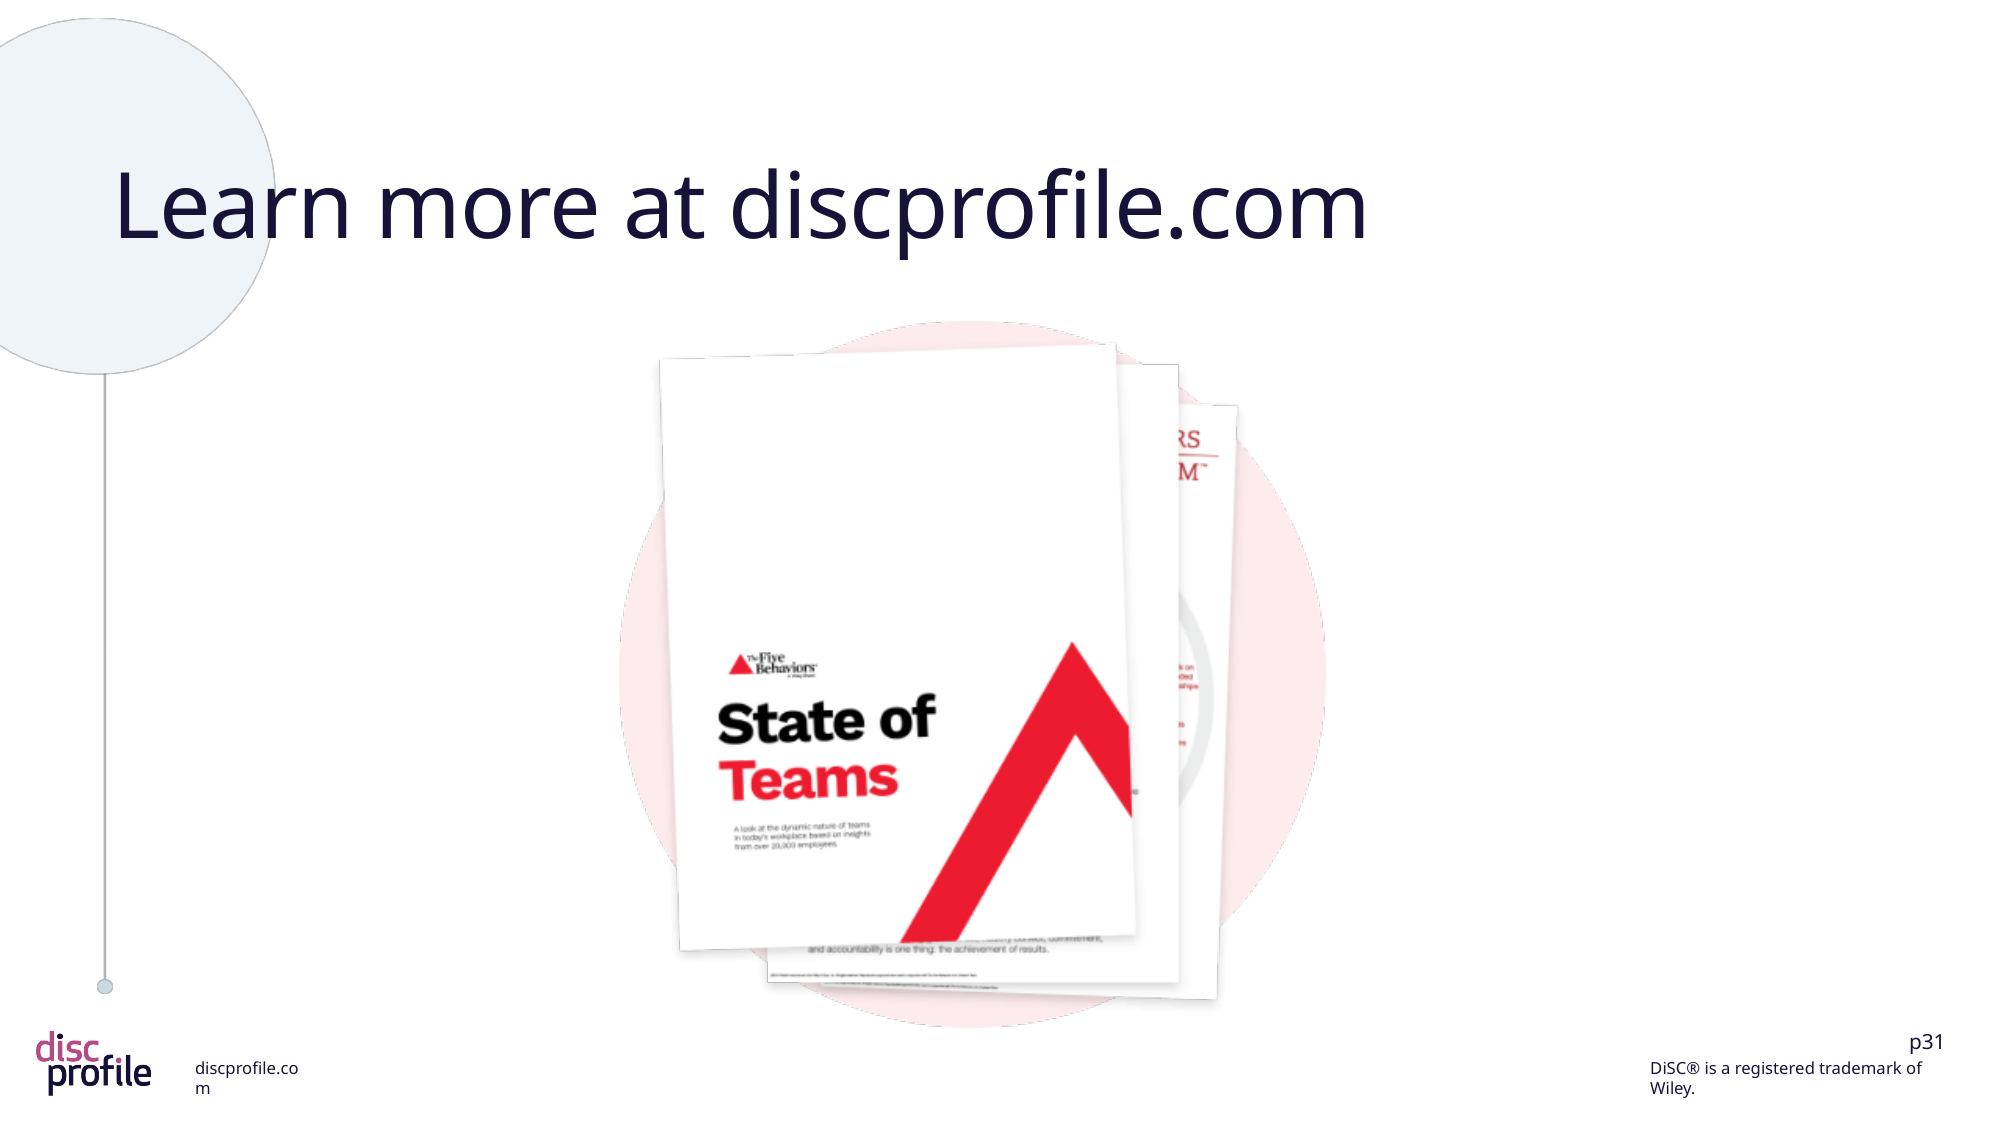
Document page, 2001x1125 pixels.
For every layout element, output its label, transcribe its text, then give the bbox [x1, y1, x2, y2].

title Learn more at discprofile.com [97, 133, 1715, 265]
picture [618, 320, 1326, 1028]
picture [29, 1020, 158, 1106]
picture [0, 18, 276, 994]
